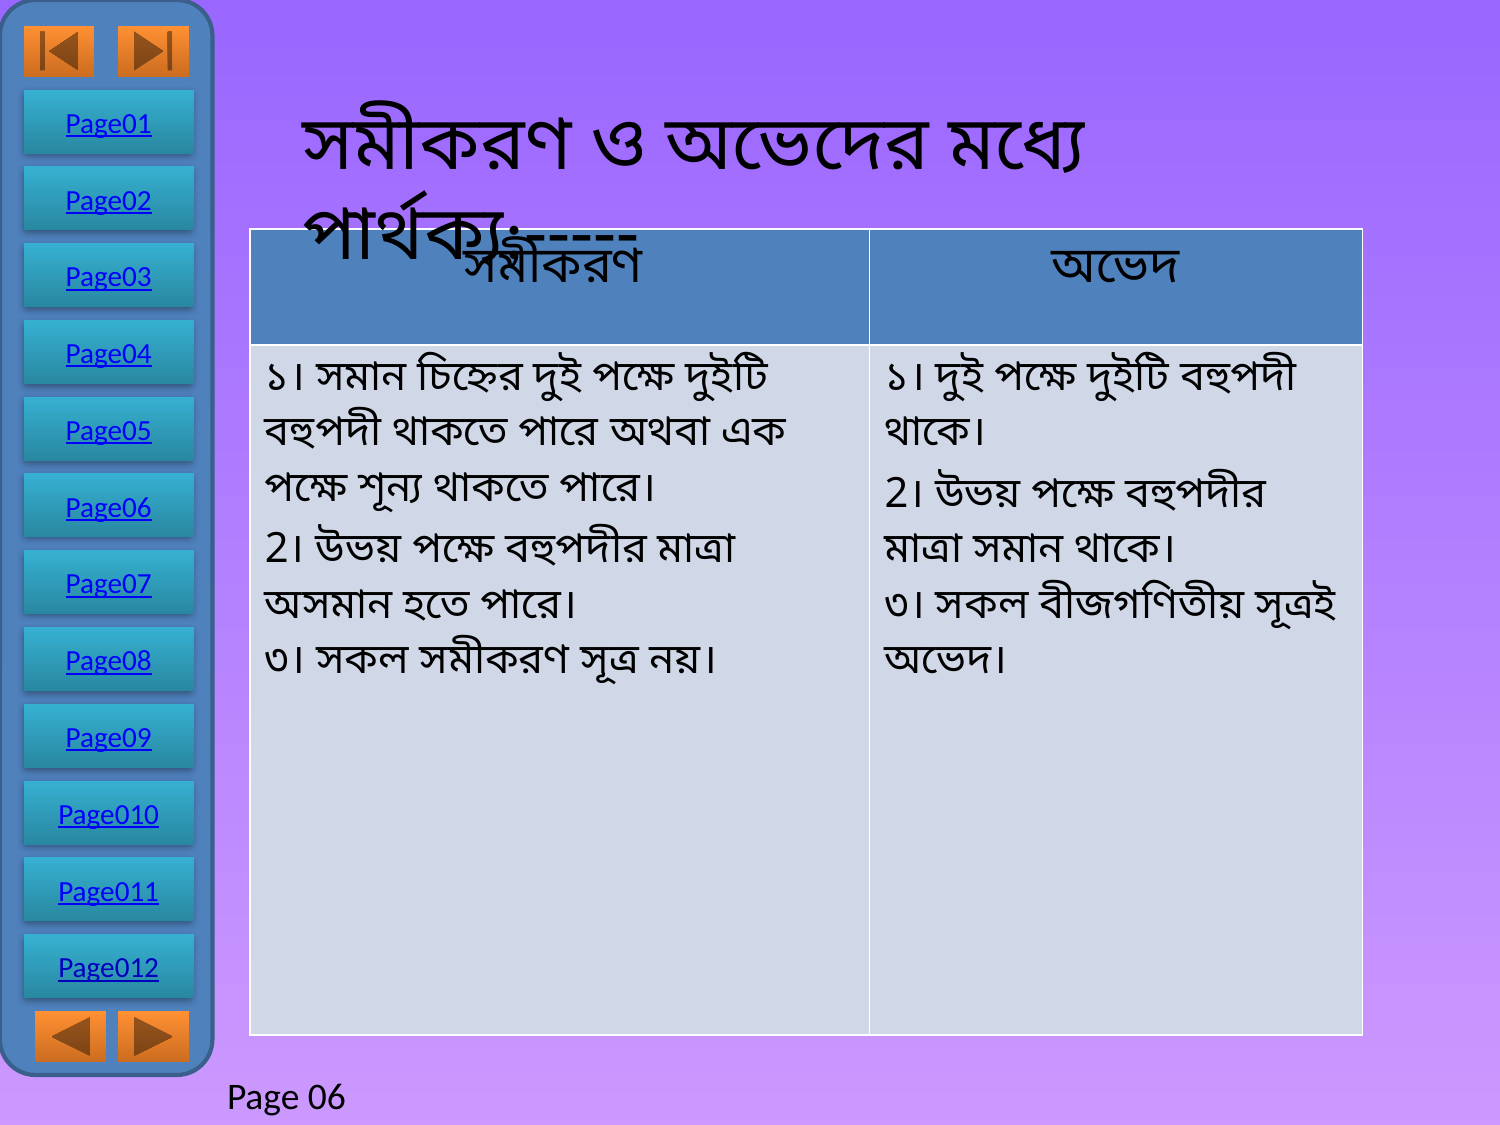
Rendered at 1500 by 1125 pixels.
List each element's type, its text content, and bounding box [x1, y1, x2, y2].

table_header সমীকরণ [251, 230, 869, 344]
text_box Page 06 [212, 1064, 363, 1125]
table_cell ১। সমান চিহ্নের দুই পক্ষে দুইটি বহুপদী থাকতে পারে অথবা এক পক্ষে শূন্য থাকতে পারে। 2। উভয় পক্ষে বহুপদীর মাত্রা অসমান হতে পারে। ৩। সকল সমীকরণ সূত্র নয়। [251, 346, 869, 1034]
table_header অভেদ [870, 230, 1362, 344]
text_box সমীকরণ ও অভেদের মধ্যে পার্থক্য;----- [287, 87, 1350, 283]
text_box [0, 0, 213, 1076]
table_cell ১। দুই পক্ষে দুইটি বহুপদী থাকে। 2। উভয় পক্ষে বহুপদীর মাত্রা সমান থাকে। ৩। সকল বীজগণিতীয় সূত্রই অভেদ। [870, 346, 1362, 1034]
